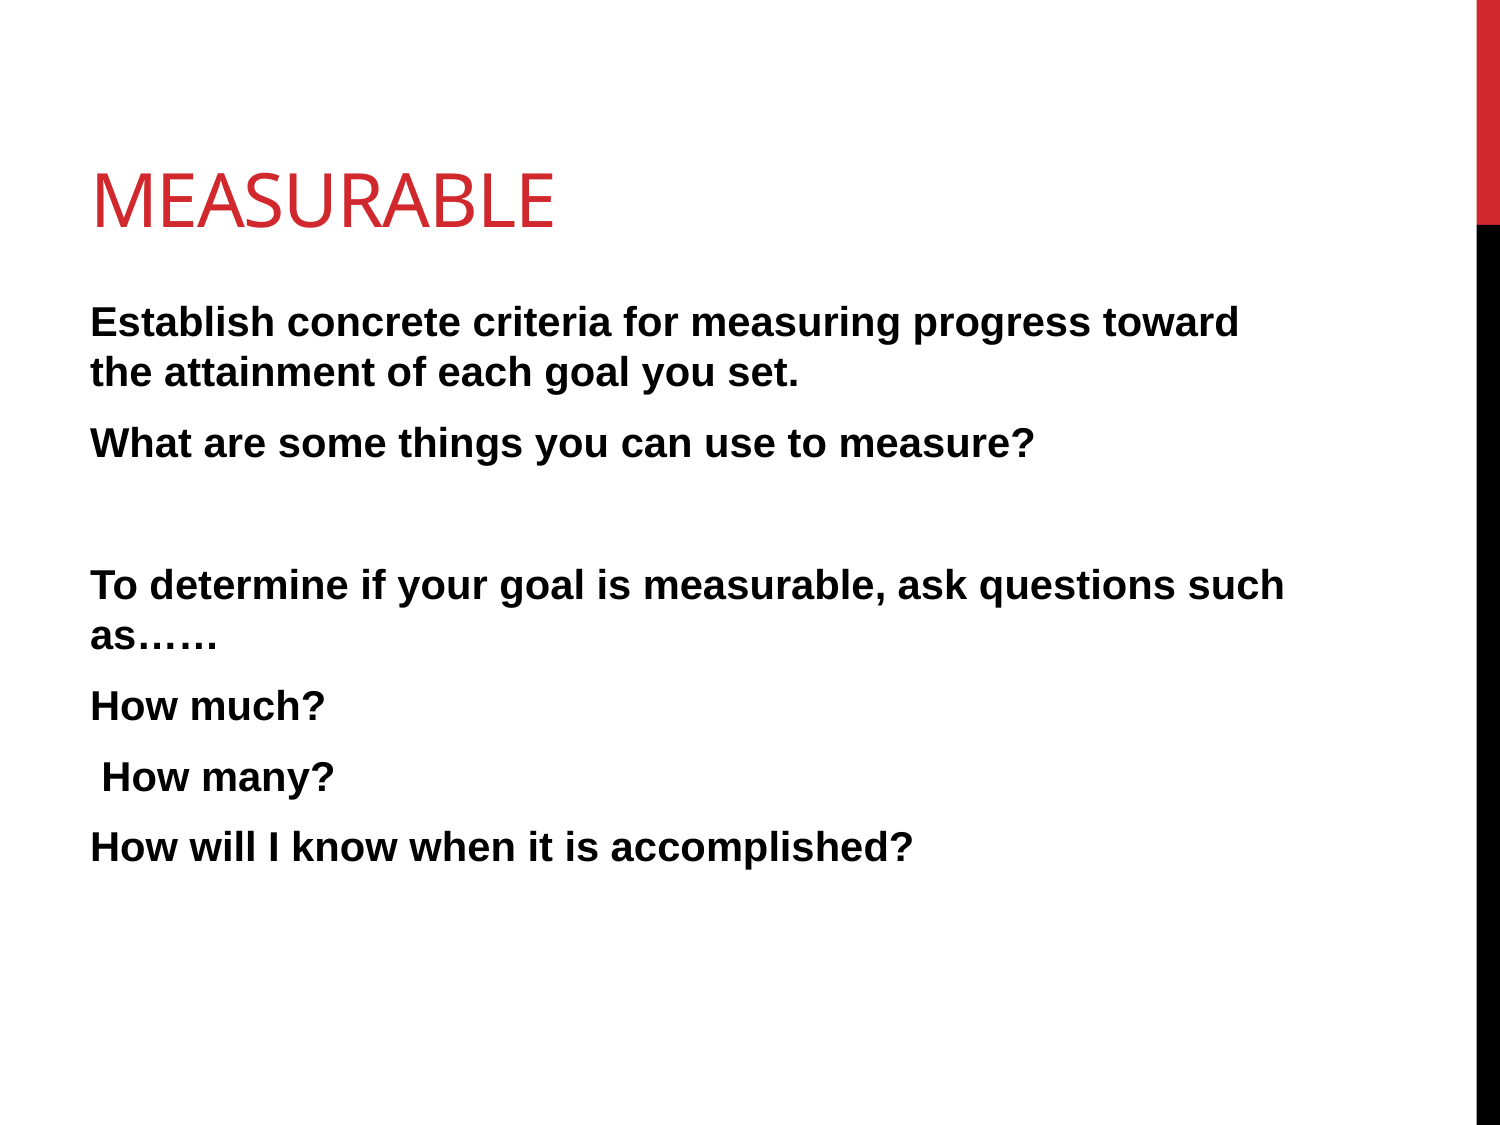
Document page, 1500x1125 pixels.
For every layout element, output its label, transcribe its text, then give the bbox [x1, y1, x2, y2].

list Establish concrete criteria for measuring progress toward the attainment of each goal you set. What are some things you can use to measure? To determine if your goal is measurable, ask questions such as…… How much? How many? How will I know when it is accomplished? [75, 287, 1325, 1005]
title MEASURABLE [75, 25, 1025, 250]
